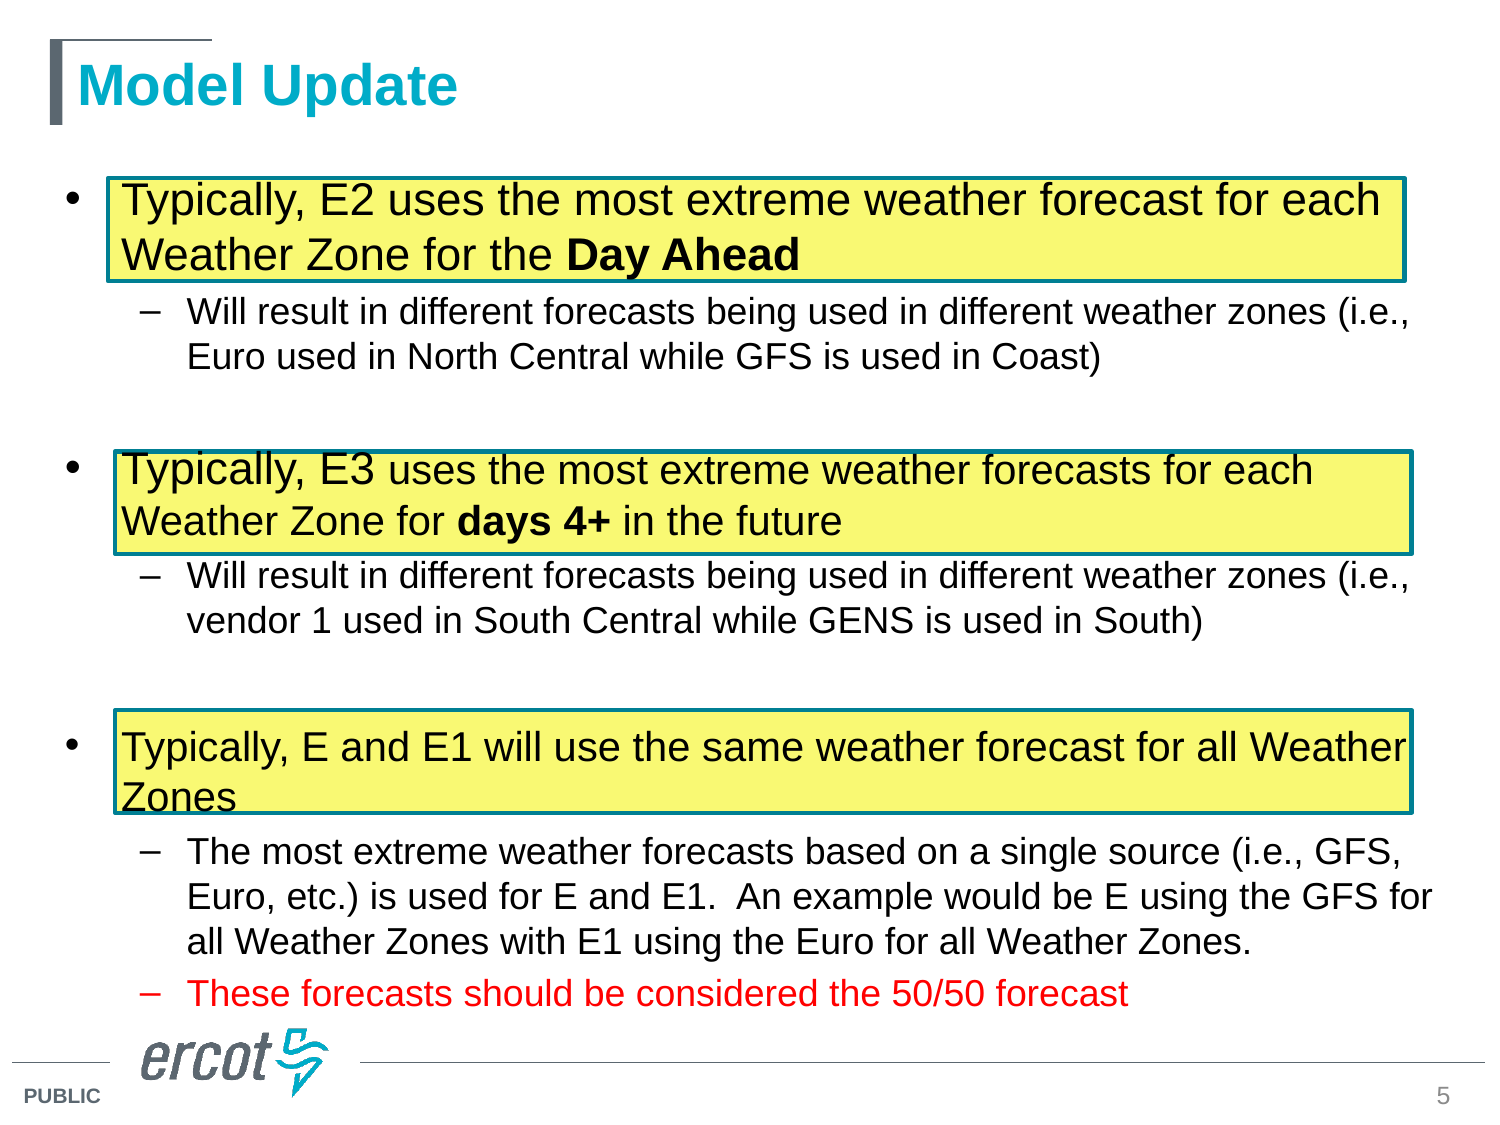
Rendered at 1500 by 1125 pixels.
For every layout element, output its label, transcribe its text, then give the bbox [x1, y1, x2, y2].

title Model Update [62, 39, 1450, 125]
slide_number 5 [1400, 1076, 1488, 1113]
picture [137, 1024, 332, 1100]
list Typically, E2 uses the most extreme weather forecast for each Weather Zone for the Day Ahead Will result in different forecasts being used in different weather zones (i.e., Euro used in North Central while GFS is used in Coast) Typically, E3 uses the most extreme weather forecasts for each Weather Zone for days 4+ in the future Will result in different forecasts being used in different weather zones (i.e., vendor 1 used in South Central while GENS is used in South) Typically, E and E1 will use the same weather forecast for all Weather Zones The most extreme weather forecasts based on a single source (i.e., GFS, Euro, etc.) is used for E and E1. An example would be E using the GFS for all Weather Zones with E1 using the Euro for all Weather Zones. These forecasts should be considered the 50/50 forecast [50, 162, 1450, 992]
